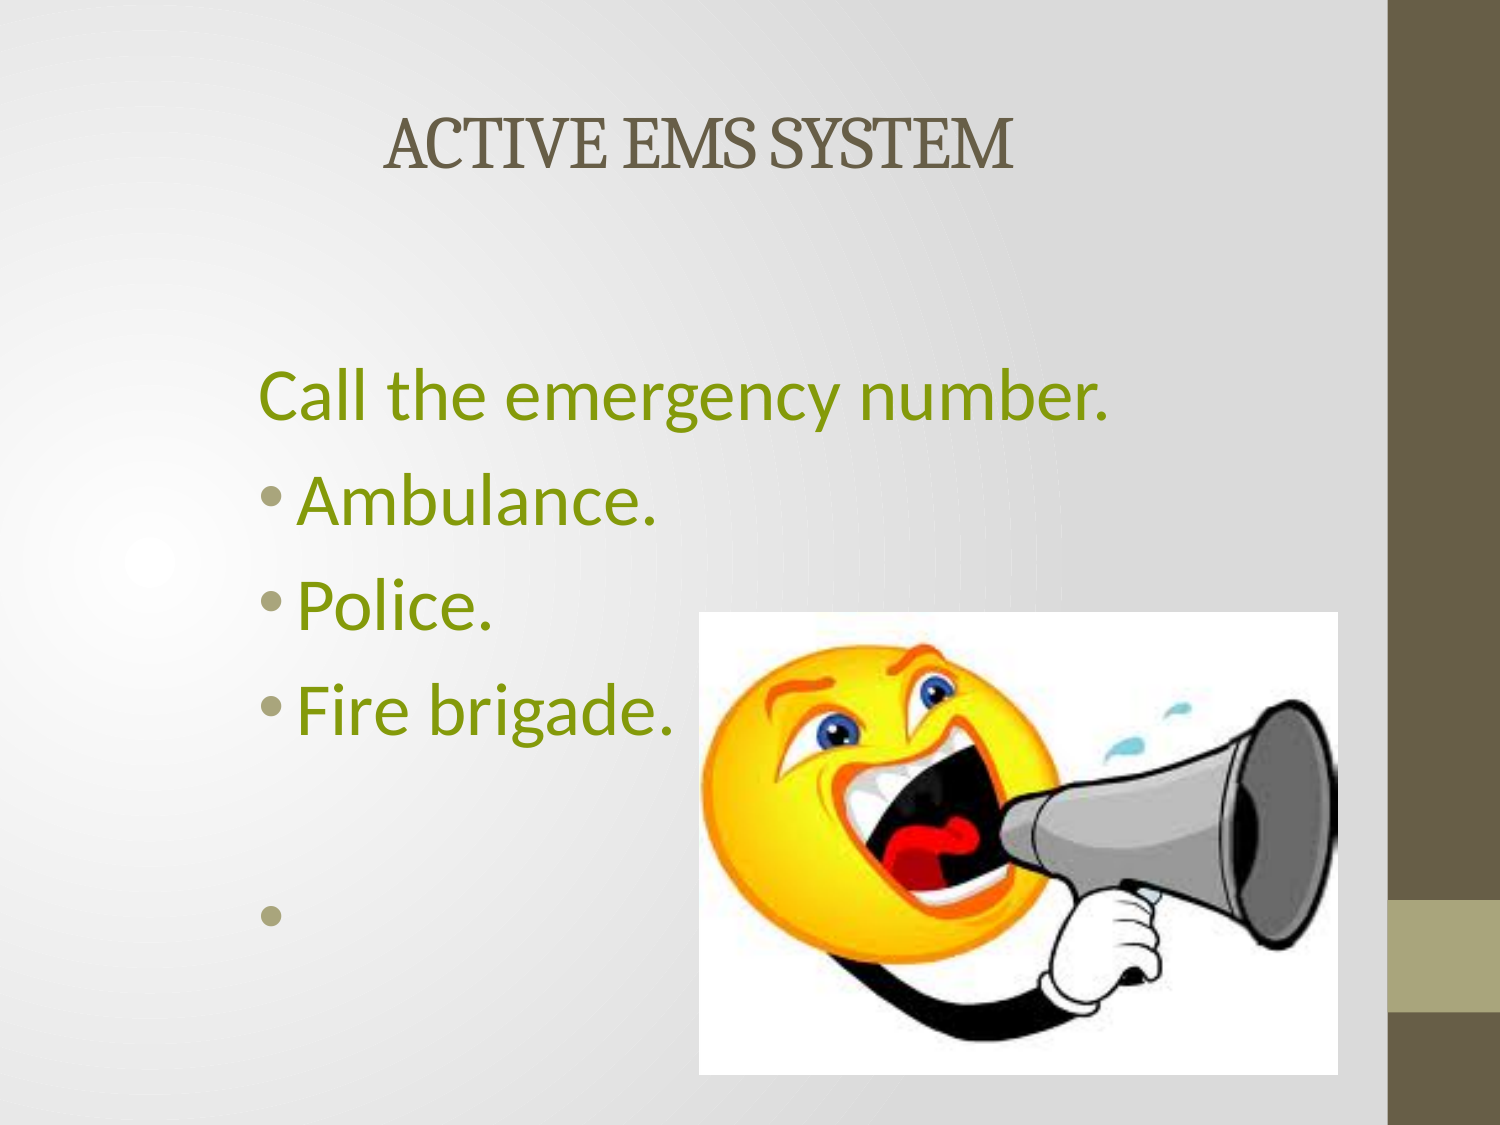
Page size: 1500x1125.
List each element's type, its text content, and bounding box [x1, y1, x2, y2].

title ACTIVE EMS SYSTEM [75, 45, 1325, 233]
picture [699, 611, 1338, 1076]
list Call the emergency number. Ambulance. Police. Fire brigade. [225, 337, 1500, 1013]
